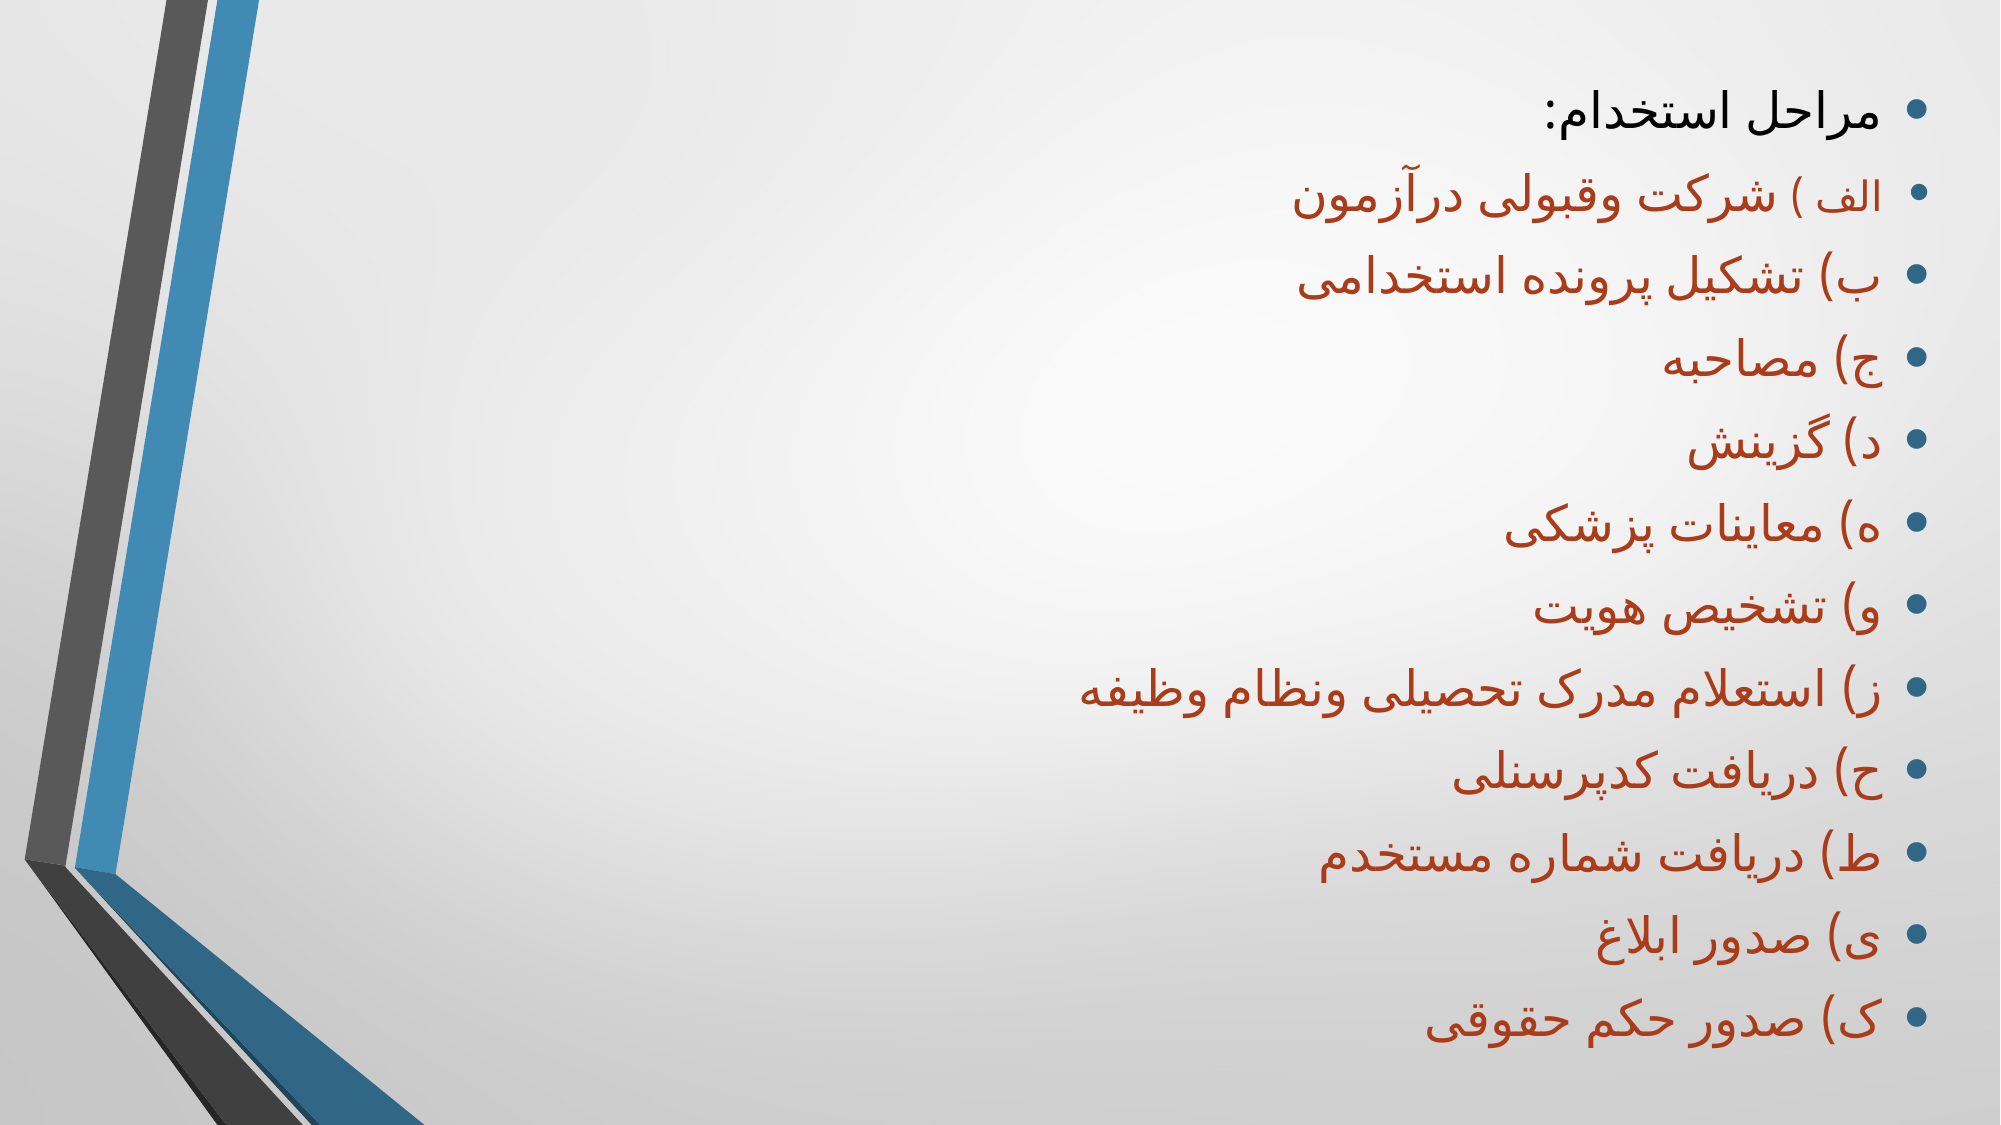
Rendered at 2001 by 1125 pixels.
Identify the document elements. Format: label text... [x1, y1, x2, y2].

list مراحل استخدام: الف ) شرکت وقبولی درآزمون ب) تشکیل پرونده استخدامی ج) مصاحبه د) گزینش ه) معاینات پزشکی و) تشخیص هویت ز) استعلام مدرک تحصیلی ونظام وظیفه ح) دریافت کدپرسنلی ط) دریافت شماره مستخدم ی) صدور ابلاغ ک) صدور حکم حقوقی [243, 0, 1945, 1125]
